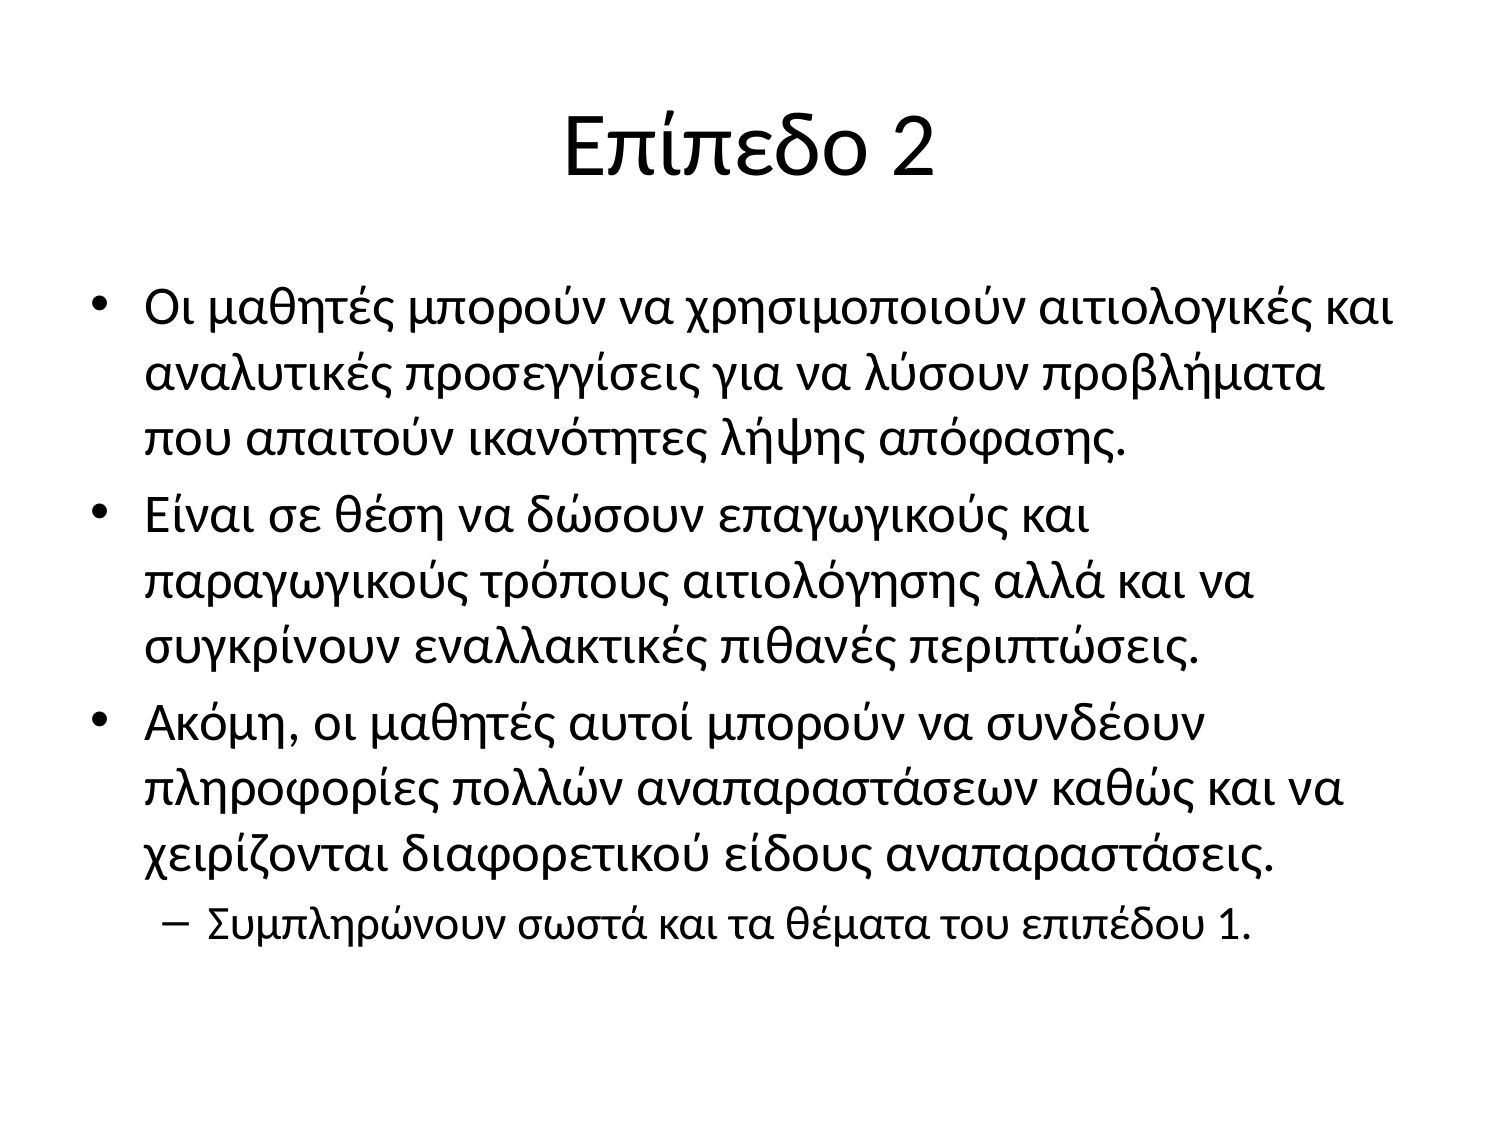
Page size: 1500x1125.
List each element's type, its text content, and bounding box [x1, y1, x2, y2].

list Οι μαθητές μπορούν να χρησιμοποιούν αιτιολογικές και αναλυτικές προσεγγίσεις για να λύσουν προβλήματα που απαιτούν ικανότητες λήψης απόφασης. Είναι σε θέση να δώσουν επαγωγικούς και παραγωγικούς τρόπους αιτιολόγησης αλλά και να συγκρίνουν εναλλακτικές πιθανές περιπτώσεις. Ακόμη, οι μαθητές αυτοί μπορούν να συνδέουν πληροφορίες πολλών αναπαραστάσεων καθώς και να χειρίζονται διαφορετικού είδους αναπαραστάσεις. Συμπληρώνουν σωστά και τα θέματα του επιπέδου 1. [75, 262, 1425, 1005]
title Επίπεδο 2 [75, 45, 1425, 233]
